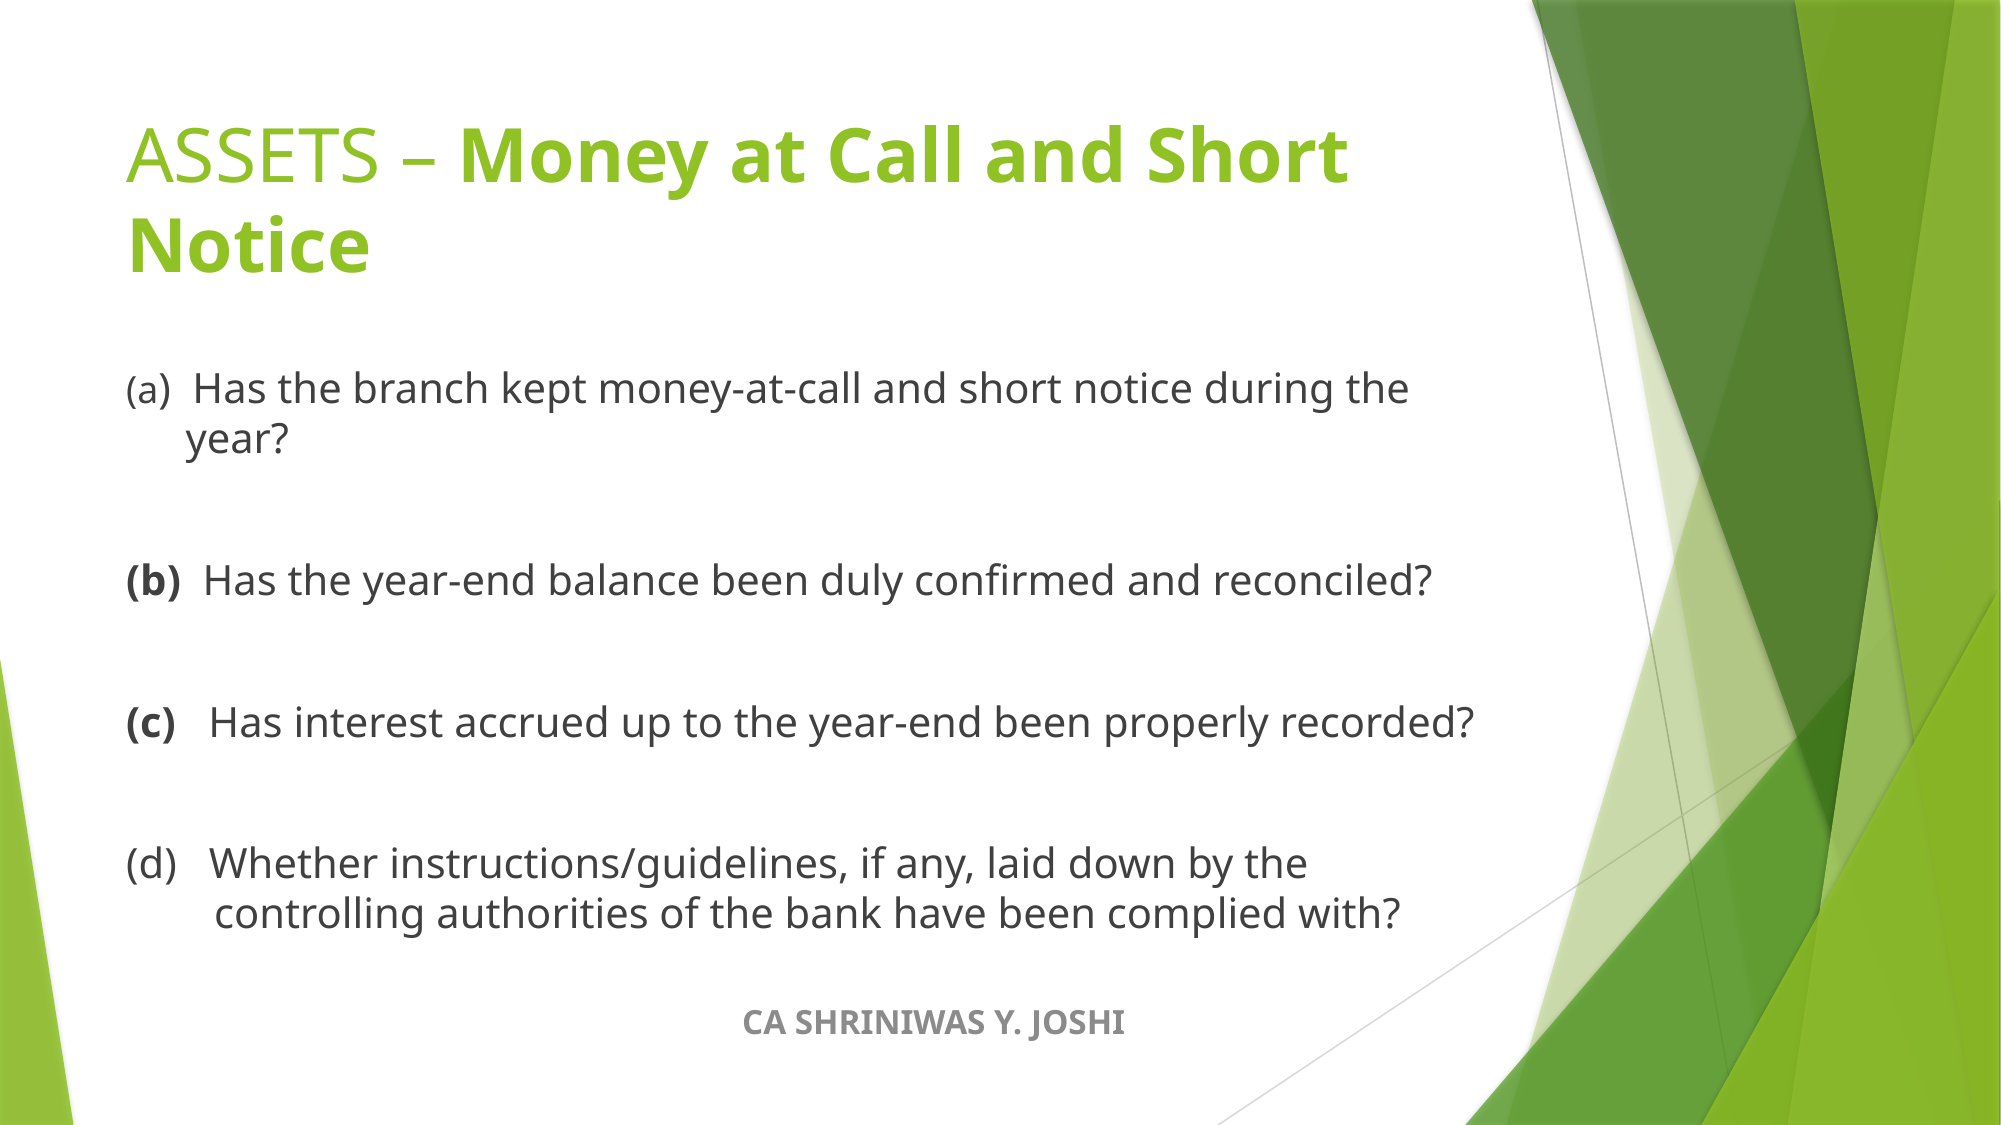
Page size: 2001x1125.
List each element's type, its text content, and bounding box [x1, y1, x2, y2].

list (a) Has the branch kept money-at-call and short notice during the year? (b) Has the year-end balance been duly confirmed and reconciled? (c) Has interest accrued up to the year-end been properly recorded? (d) Whether instructions/guidelines, if any, laid down by the controlling authorities of the bank have been complied with? [111, 354, 1522, 992]
title ASSETS – Money at Call and Short Notice [111, 99, 1522, 317]
footer CA SHRINIWAS Y. JOSHI [723, 991, 1145, 1051]
